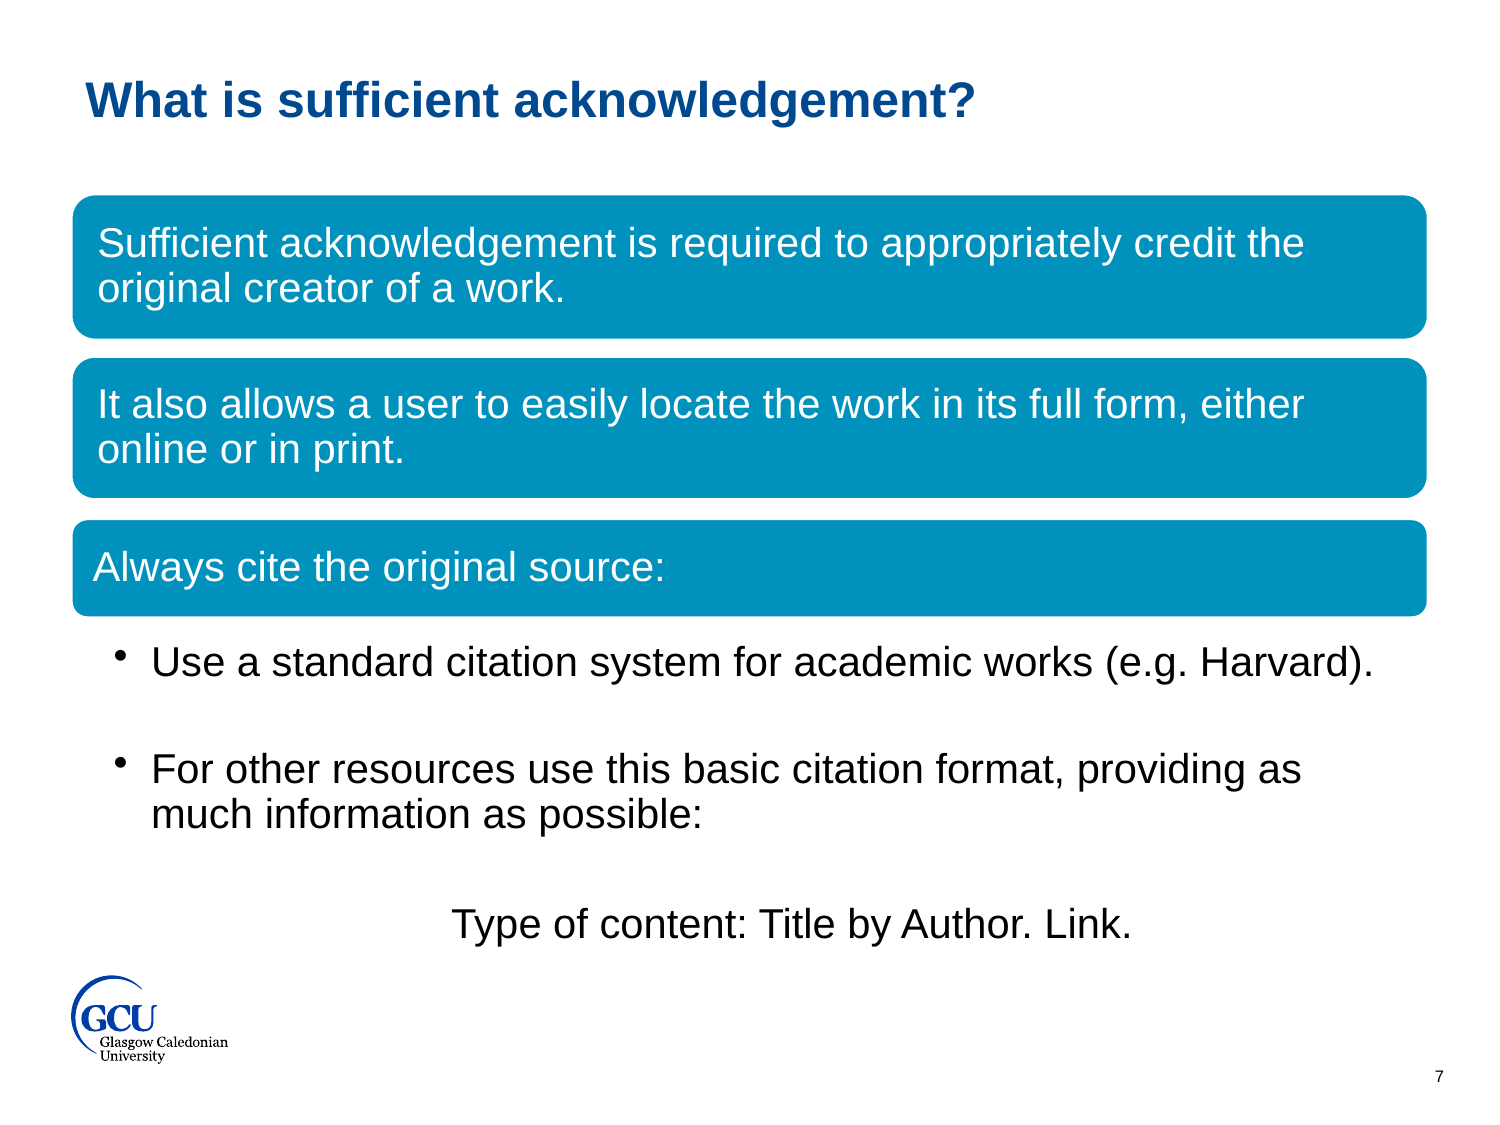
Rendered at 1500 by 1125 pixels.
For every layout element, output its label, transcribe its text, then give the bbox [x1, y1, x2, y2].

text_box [70, 193, 1430, 967]
list What is sufficient acknowledgement? [70, 60, 1430, 137]
